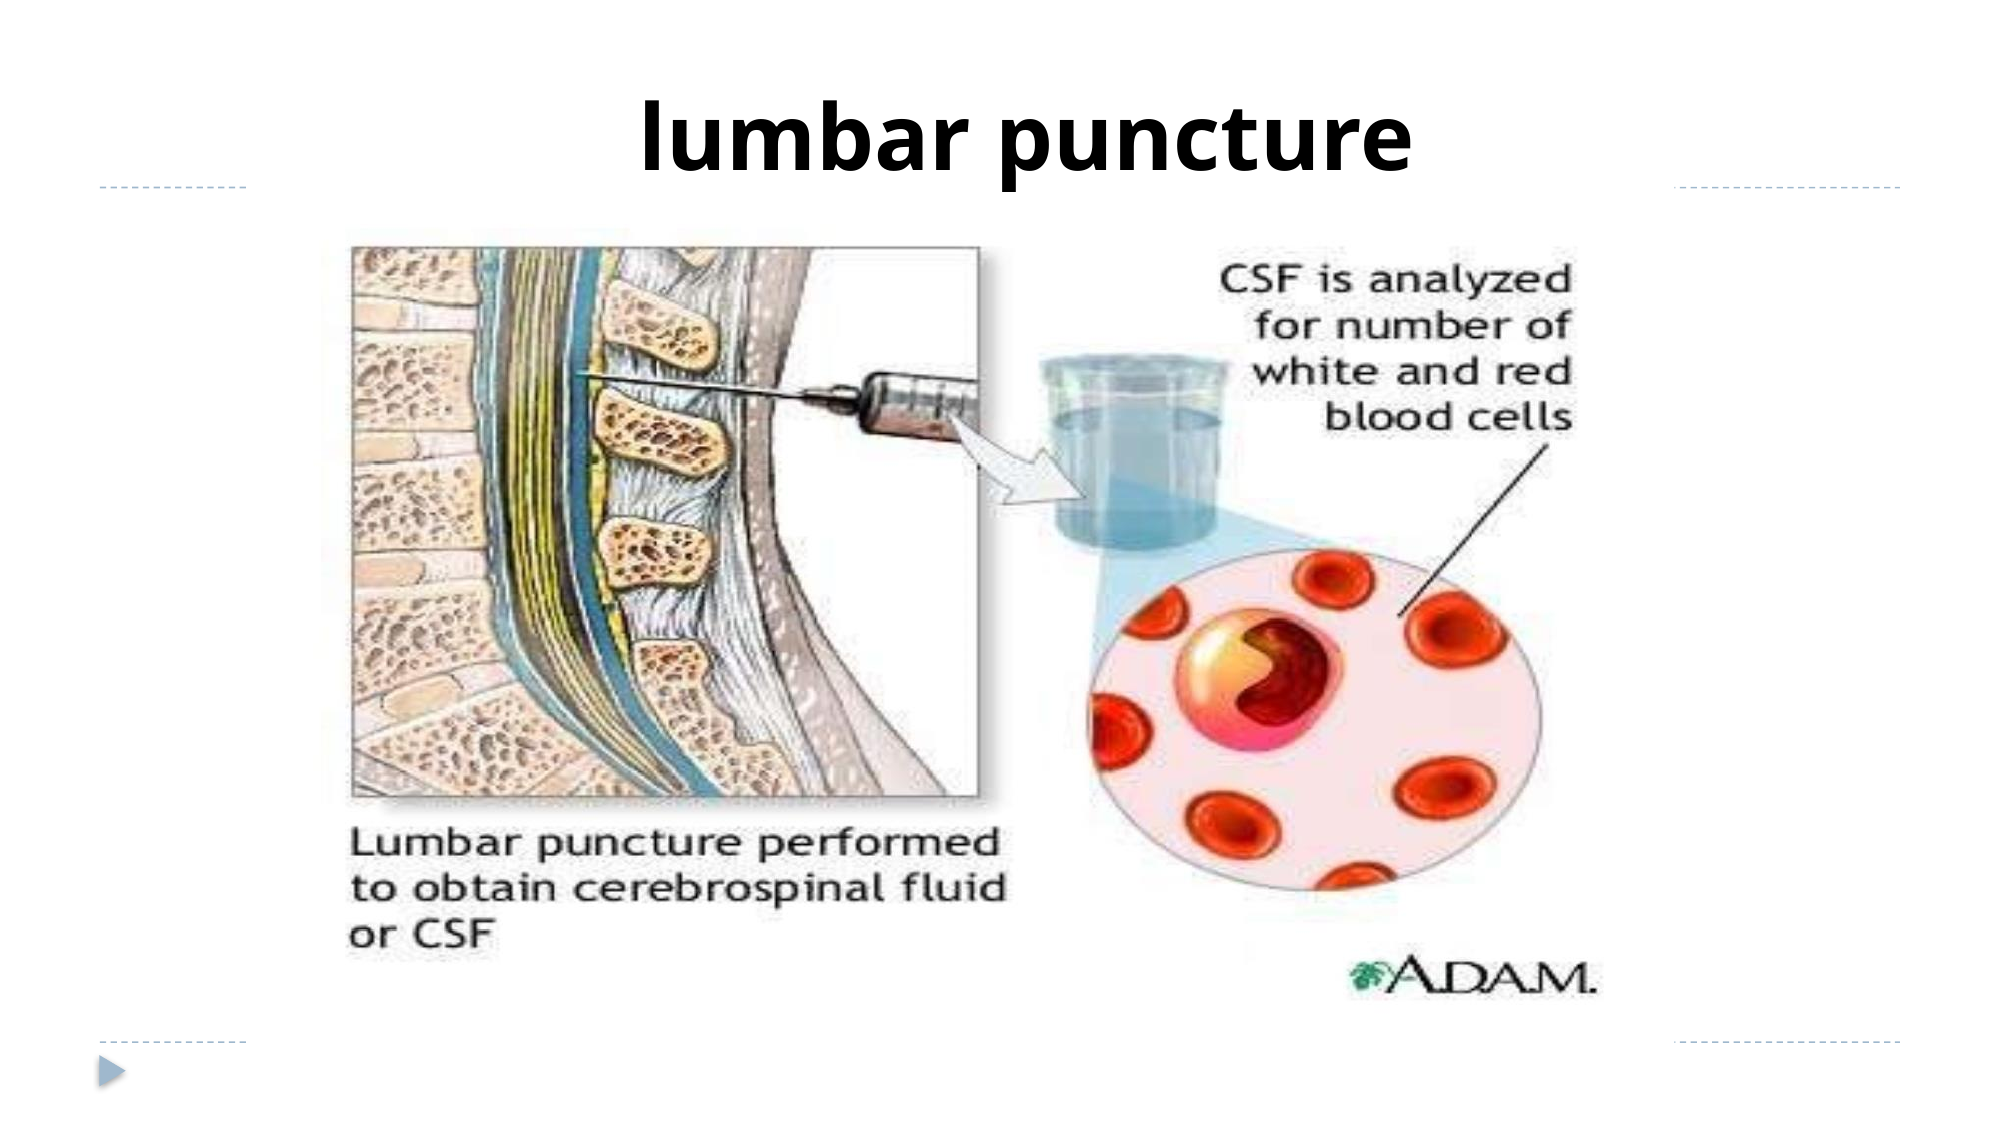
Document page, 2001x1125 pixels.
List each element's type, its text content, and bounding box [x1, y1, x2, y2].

text_box lumbar puncture [638, 93, 1500, 190]
text_box [249, 0, 1675, 1086]
